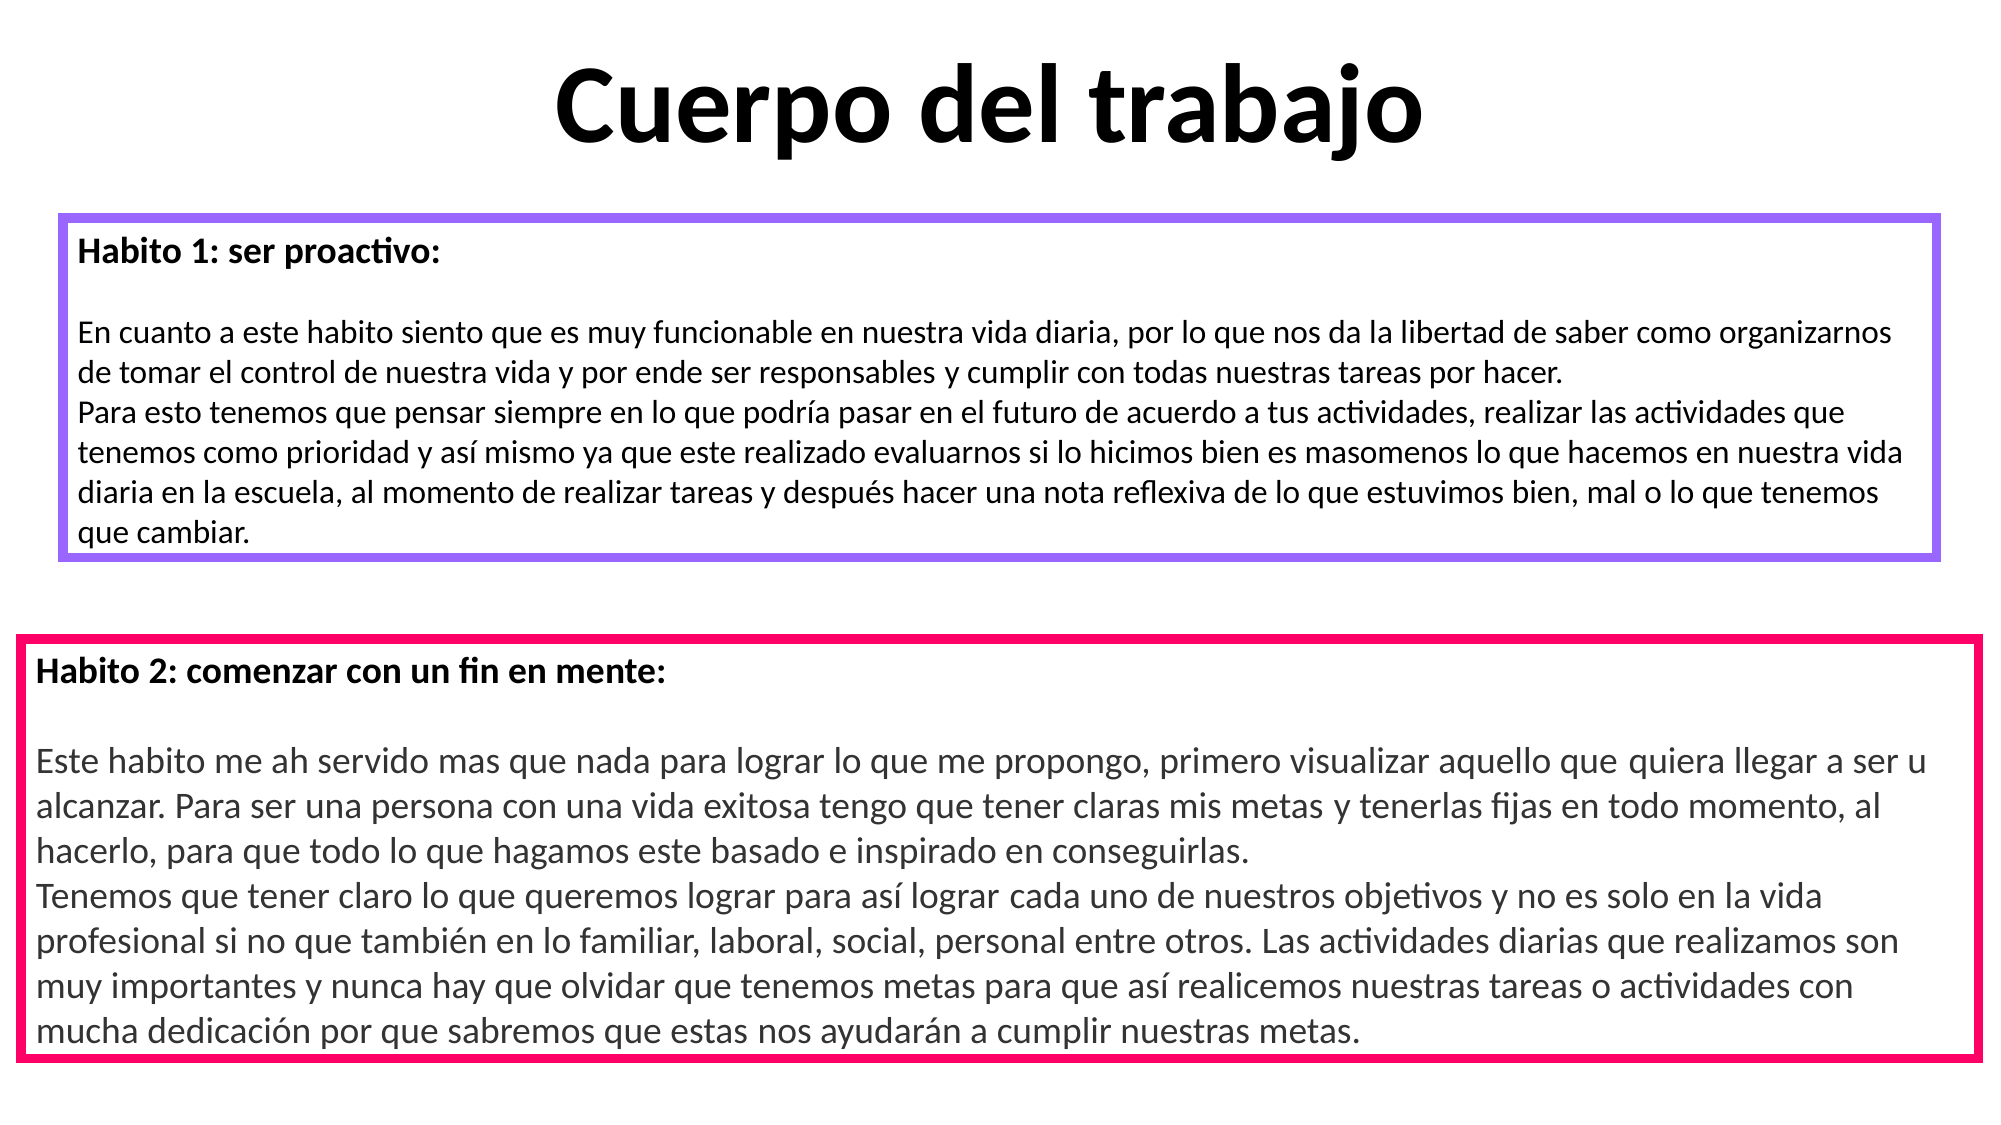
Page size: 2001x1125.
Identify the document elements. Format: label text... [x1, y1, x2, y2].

text_box Habito 2: comenzar con un fin en mente: Este habito me ah servido mas que nada para lograr lo que me propongo, primero visualizar aquello que quiera llegar a ser u alcanzar. Para ser una persona con una vida exitosa tengo que tener claras mis metas y tenerlas fijas en todo momento, al hacerlo, para que todo lo que hagamos este basado e inspirado en conseguirlas. Tenemos que tener claro lo que queremos lograr para así lograr cada uno de nuestros objetivos y no es solo en la vida profesional si no que también en lo familiar, laboral, social, personal entre otros. Las actividades diarias que realizamos son muy importantes y nunca hay que olvidar que tenemos metas para que así realicemos nuestras tareas o actividades con mucha dedicación por que sabremos que estas nos ayudarán a cumplir nuestras metas. [20, 638, 1980, 1060]
text_box Habito 1: ser proactivo: En cuanto a este habito siento que es muy funcionable en nuestra vida diaria, por lo que nos da la libertad de saber como organizarnos de tomar el control de nuestra vida y por ende ser responsables y cumplir con todas nuestras tareas por hacer. Para esto tenemos que pensar siempre en lo que podría pasar en el futuro de acuerdo a tus actividades, realizar las actividades que tenemos como prioridad y así mismo ya que este realizado evaluarnos si lo hicimos bien es masomenos lo que hacemos en nuestra vida diaria en la escuela, al momento de realizar tareas y después hacer una nota reflexiva de lo que estuvimos bien, mal o lo que tenemos que cambiar. [62, 217, 1938, 558]
text_box Cuerpo del trabajo [540, 22, 1441, 173]
